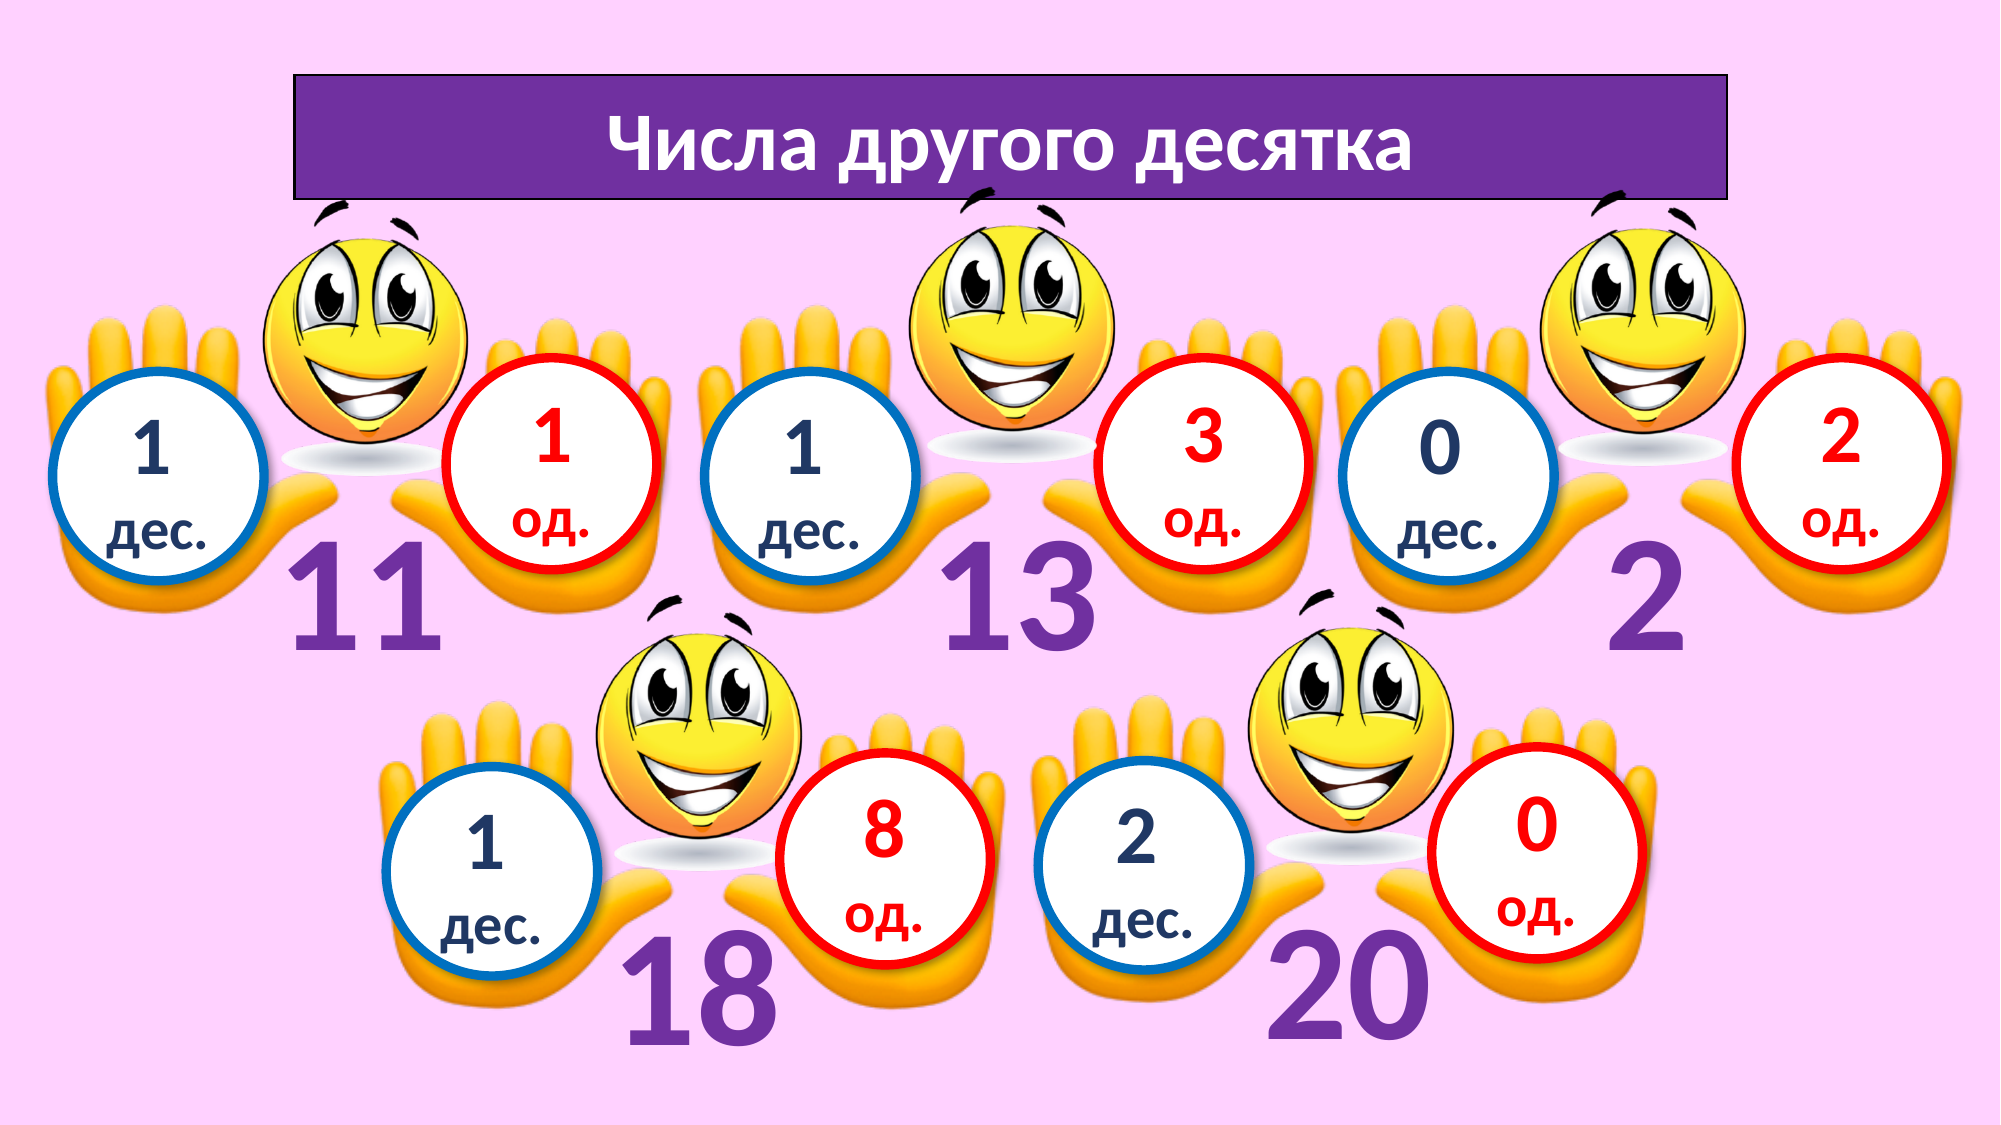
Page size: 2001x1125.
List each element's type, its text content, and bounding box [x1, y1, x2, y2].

picture [25, 186, 1983, 1024]
text_box 11 [263, 477, 496, 691]
text_box 18 [596, 872, 829, 1086]
text_box 20 [1248, 866, 1481, 1080]
text_box 13 [915, 476, 1148, 691]
text_box 2 [1589, 476, 1706, 691]
text_box Числа другого десятка [293, 74, 1728, 200]
